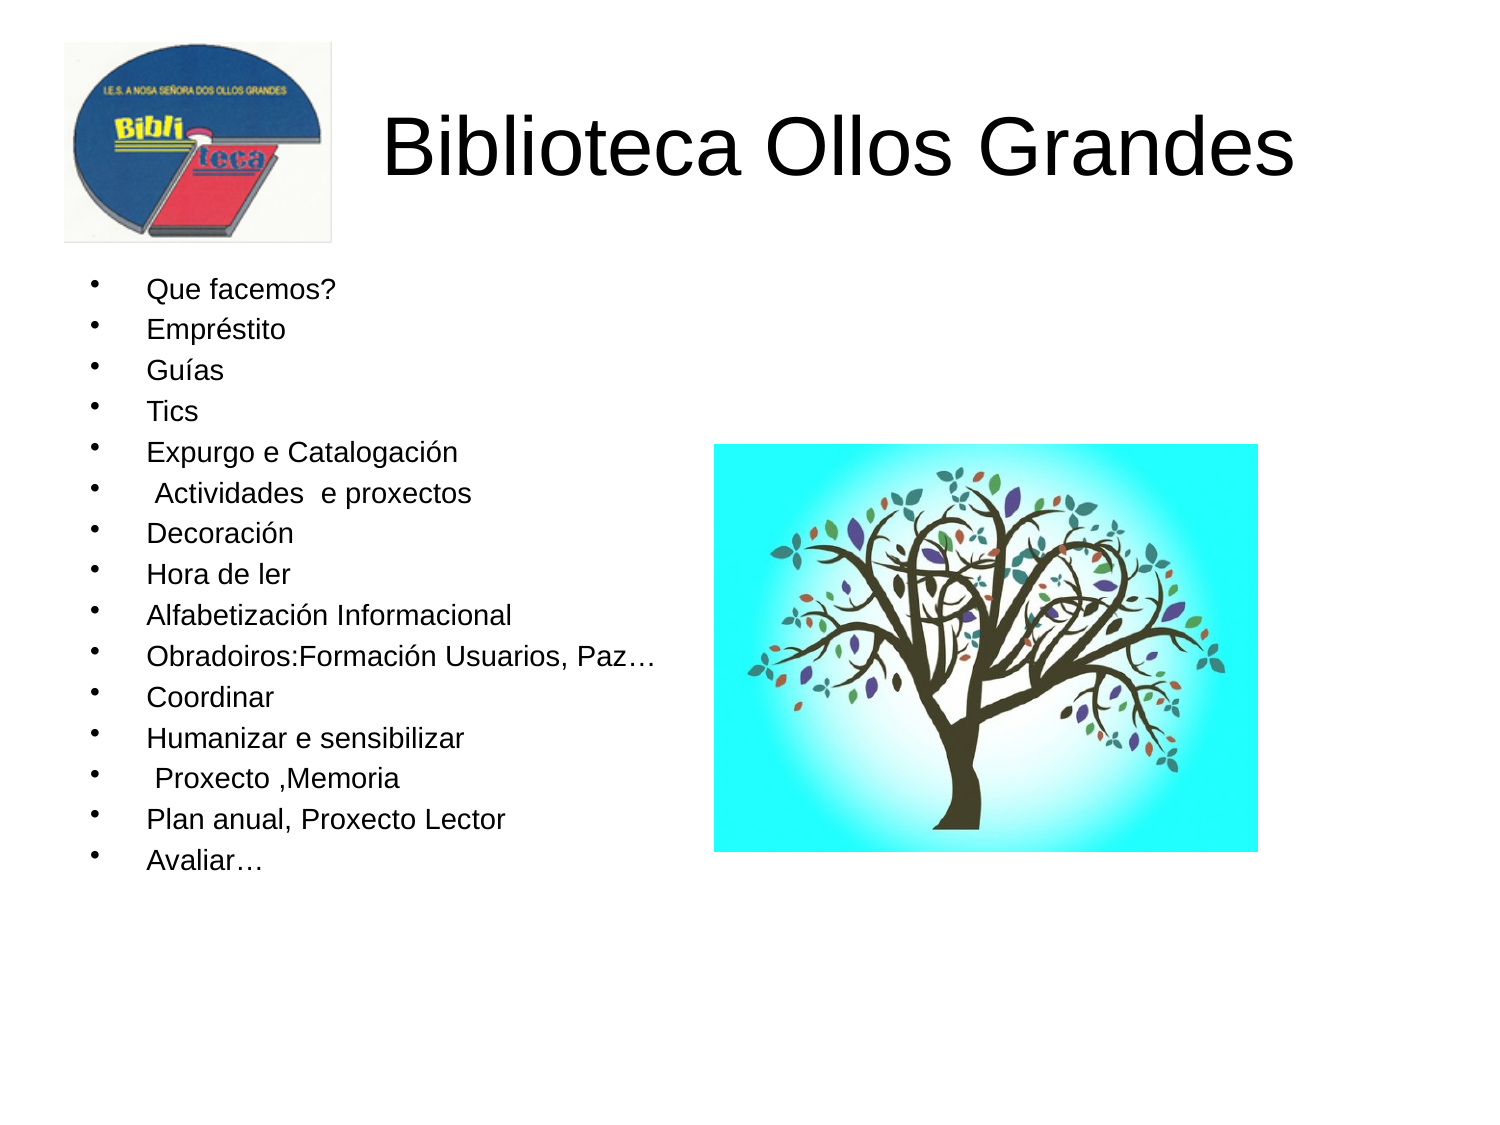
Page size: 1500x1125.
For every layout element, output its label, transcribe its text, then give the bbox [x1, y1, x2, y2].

title Biblioteca Ollos Grandes [336, 45, 1425, 233]
list Que facemos? Empréstito Guías Tics Expurgo e Catalogación Actividades e proxectos Decoración Hora de ler Alfabetización Informacional Obradoiros:Formación Usuarios, Paz… Coordinar Humanizar e sensibilizar Proxecto ,Memoria Plan anual, Proxecto Lector Avaliar… [75, 262, 1425, 1005]
picture [64, 42, 333, 244]
picture [714, 444, 1259, 852]
